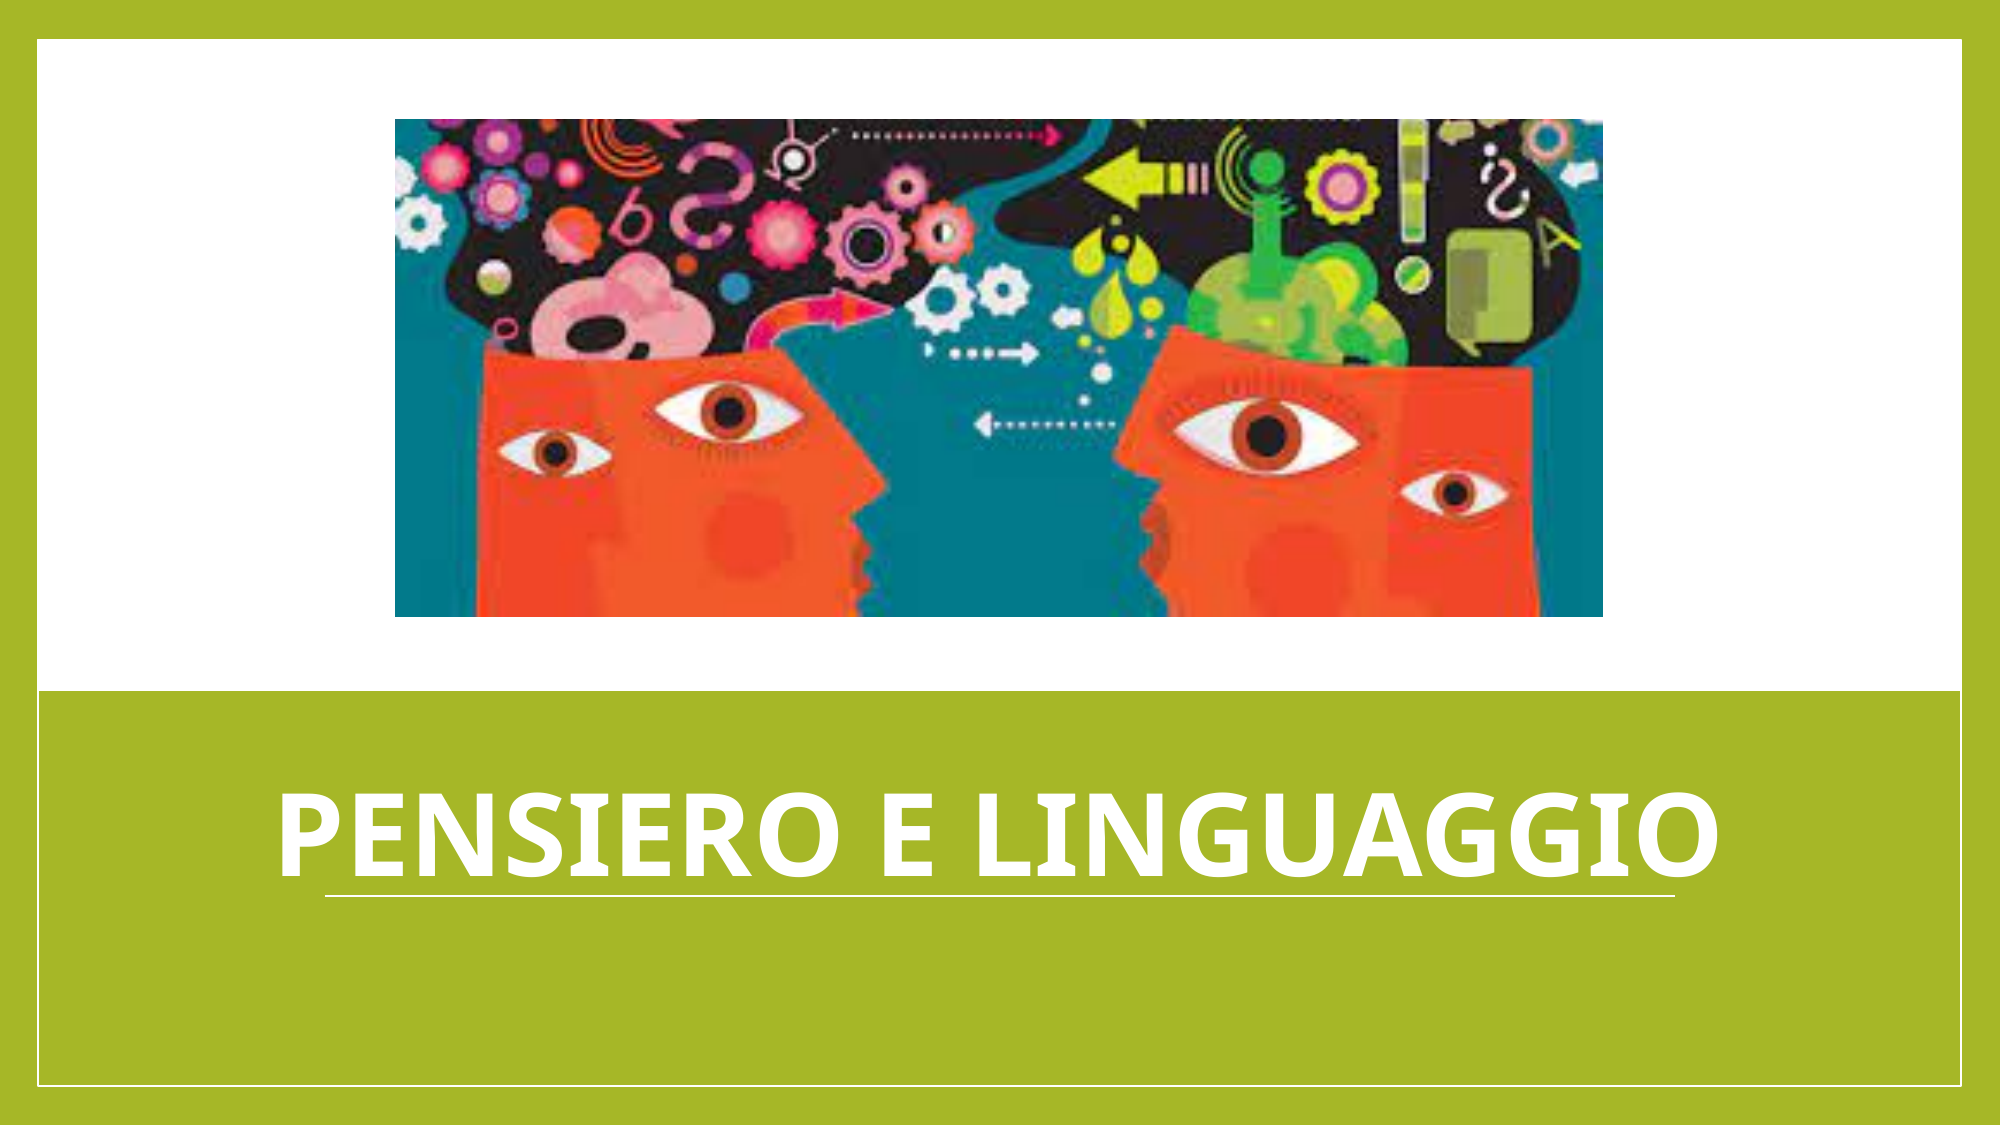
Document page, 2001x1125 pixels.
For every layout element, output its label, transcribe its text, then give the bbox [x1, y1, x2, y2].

picture [1597, 285, 1604, 291]
picture [395, 119, 1604, 617]
title PENSIERO E LINGUAGGIO [182, 692, 1818, 908]
text_box [36, 38, 1962, 692]
